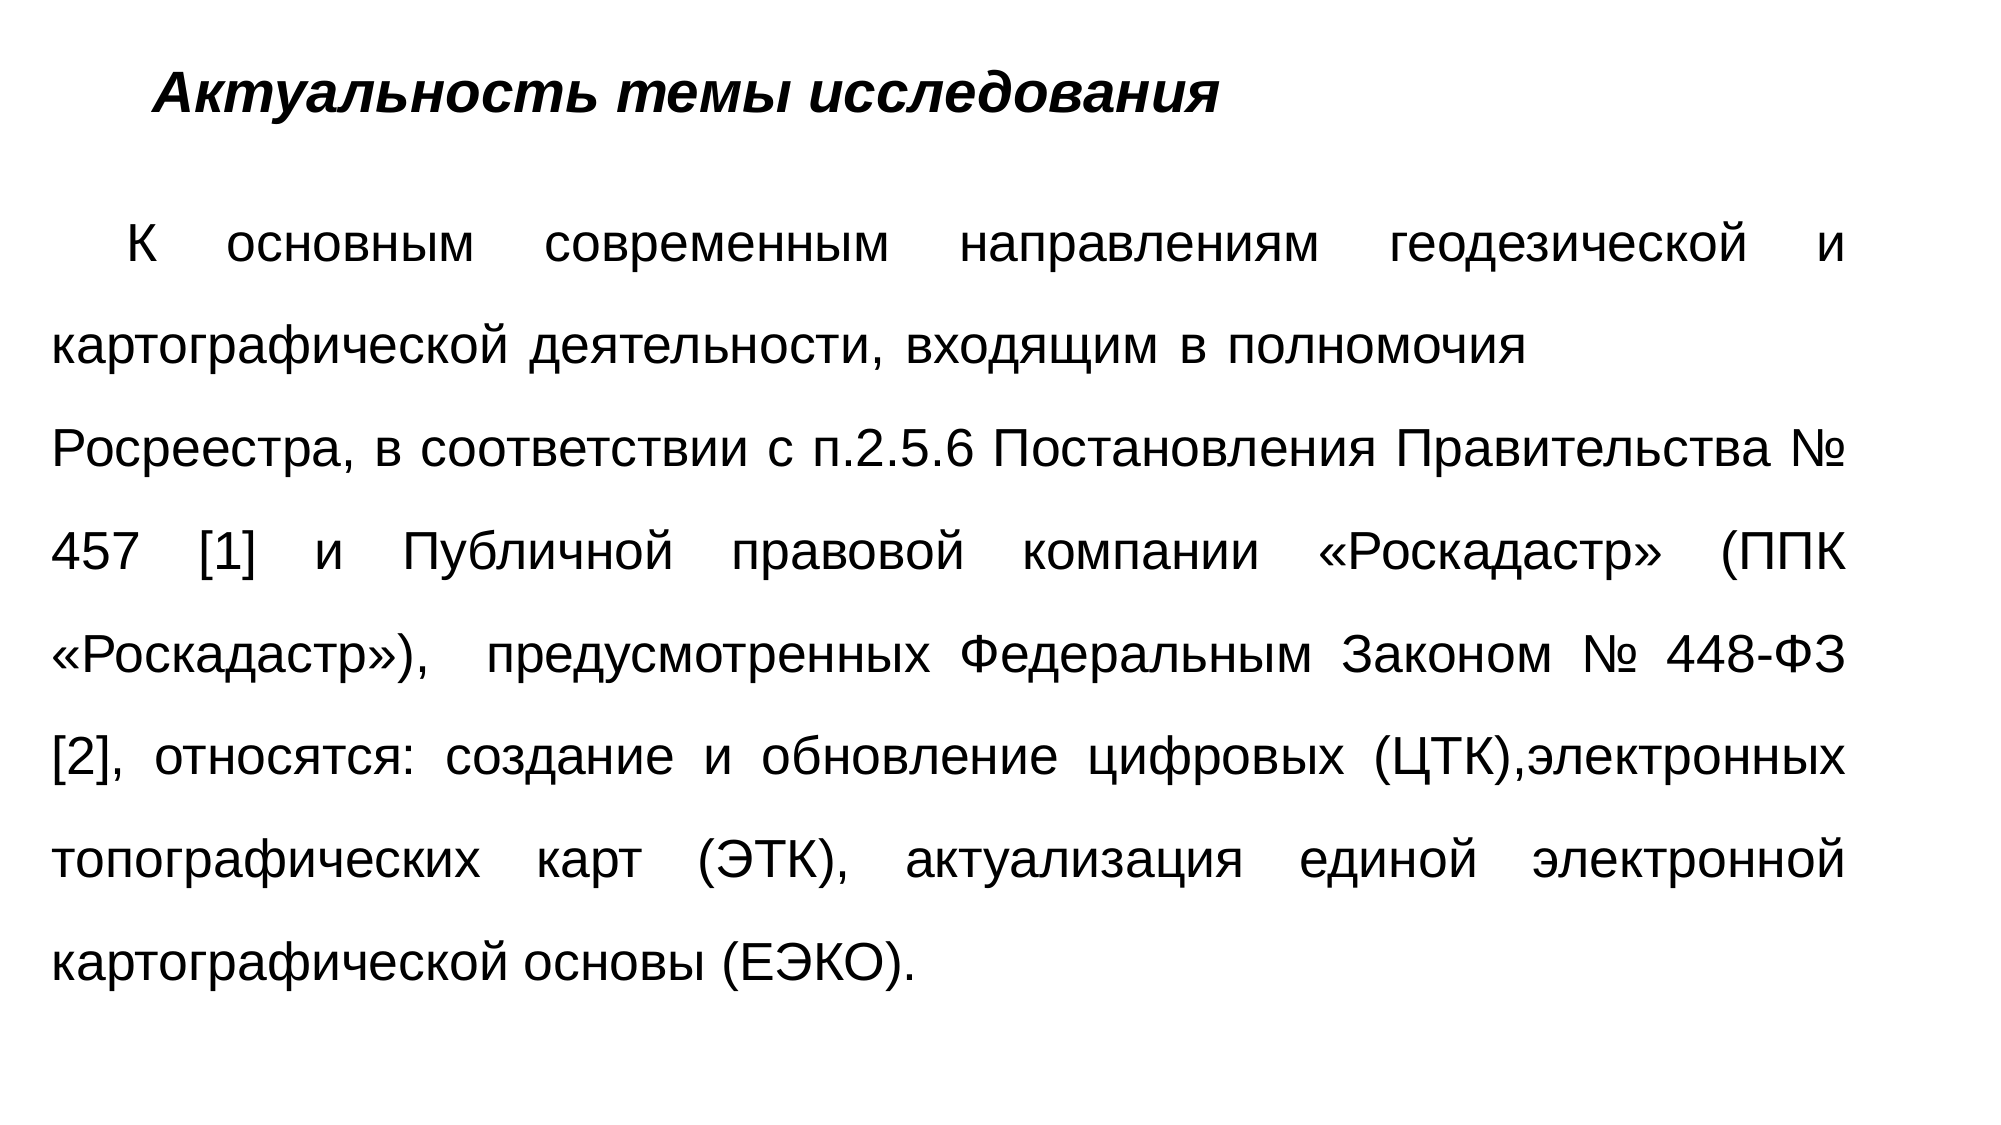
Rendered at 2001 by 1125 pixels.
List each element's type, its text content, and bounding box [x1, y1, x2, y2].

title Актуальность темы исследования [137, 25, 1863, 161]
list К основным современным направлениям геодезической и картографической деятельности, входящим в полномочия Росреестра, в соответствии с п.2.5.6 Постановления Правительства № 457 [1] и Публичной правовой компании «Роскадастр» (ППК «Роскадастр»), предусмотренных Федеральным Законом № 448-ФЗ [2], относятся: создание и обновление цифровых (ЦТК),электронных топографических карт (ЭТК), актуализация единой электронной картографической основы (ЕЭКО). [36, 161, 1863, 1014]
